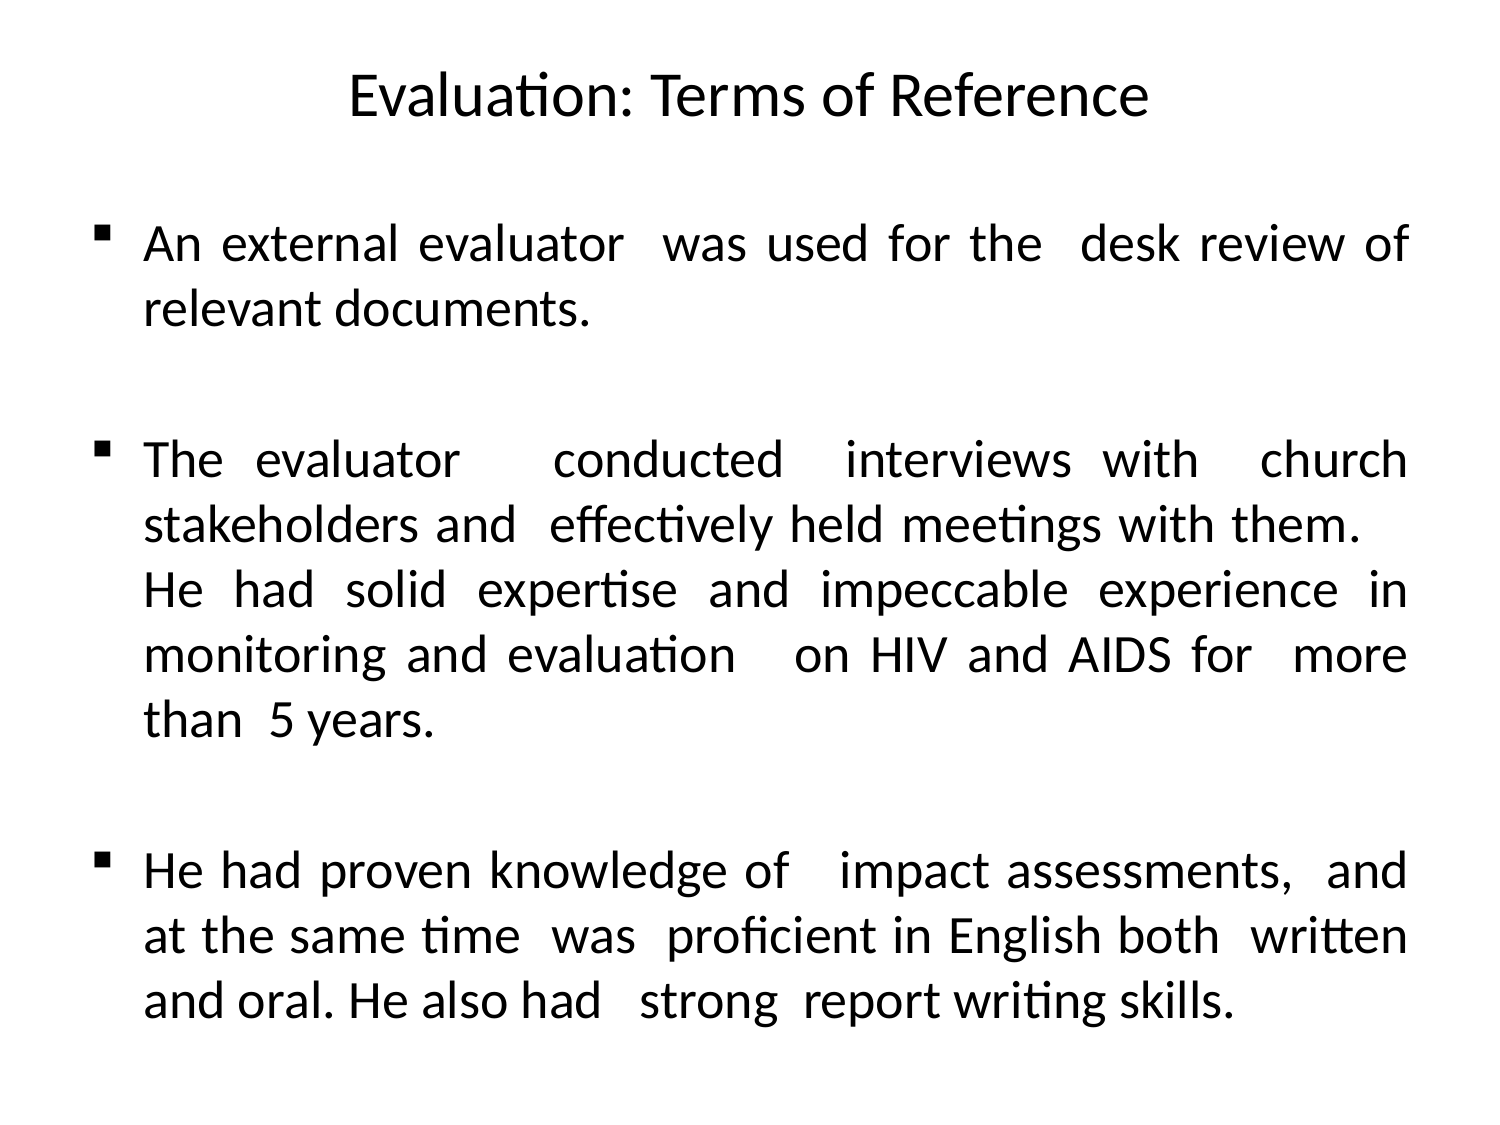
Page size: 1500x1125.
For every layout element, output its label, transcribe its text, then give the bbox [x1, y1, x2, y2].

title Evaluation: Terms of Reference [75, 45, 1425, 138]
list An external evaluator was used for the desk review of relevant documents. The evaluator conducted interviews with church stakeholders and effectively held meetings with them. He had solid expertise and impeccable experience in monitoring and evaluation on HIV and AIDS for more than 5 years. He had proven knowledge of impact assessments, and at the same time was proficient in English both written and oral. He also had strong report writing skills. [75, 200, 1425, 1055]
